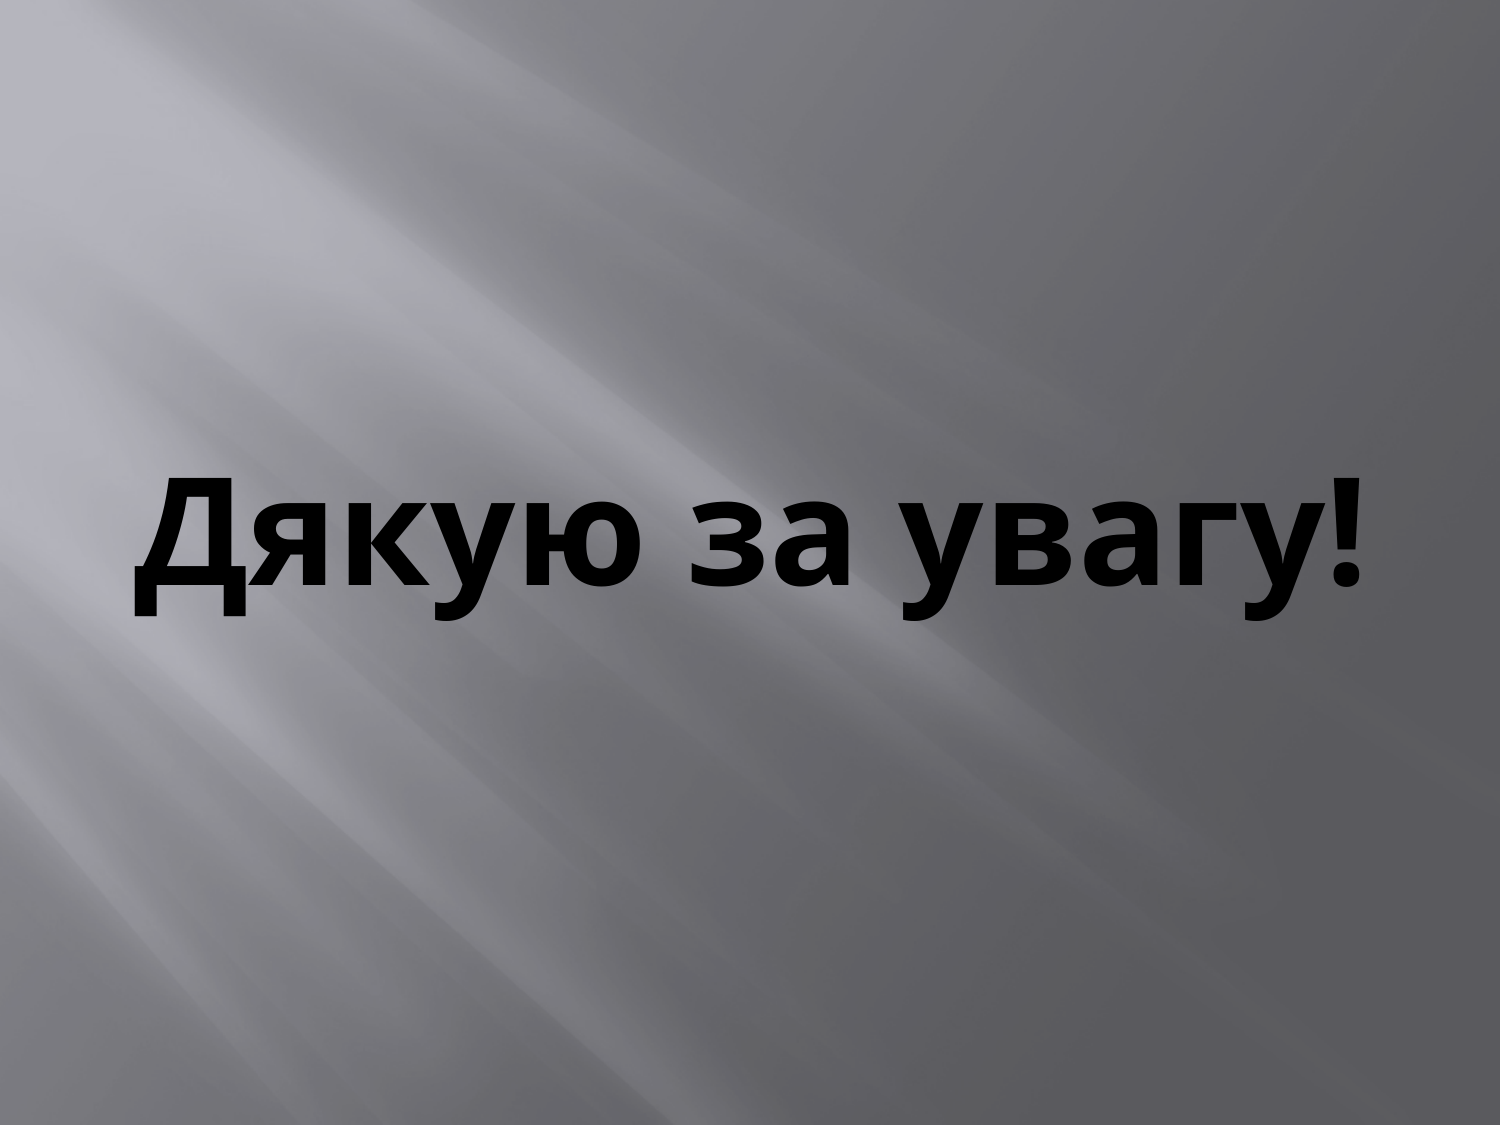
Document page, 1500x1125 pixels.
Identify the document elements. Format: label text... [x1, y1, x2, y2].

title Дякую за увагу! [76, 432, 1427, 620]
